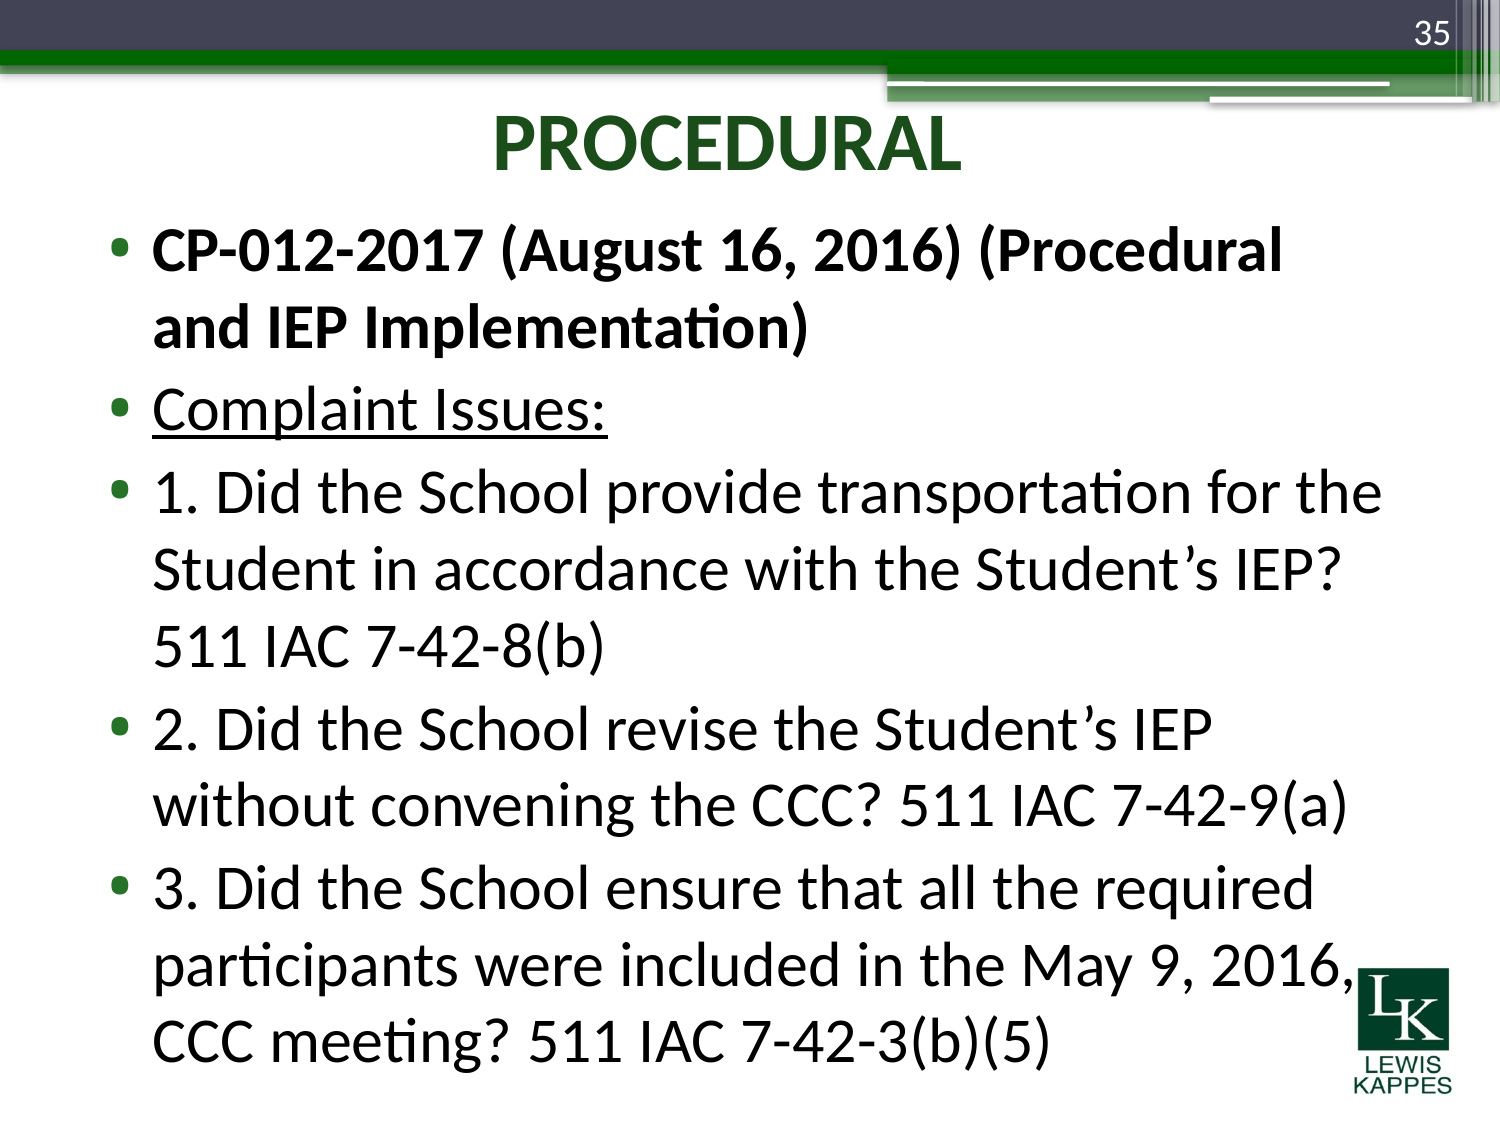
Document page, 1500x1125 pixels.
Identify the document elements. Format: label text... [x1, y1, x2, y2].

slide_number 35 [1341, 0, 1466, 61]
list CP-012-2017 (August 16, 2016) (Procedural and IEP Implementation) Complaint Issues: 1. Did the School provide transportation for the Student in accordance with the Student’s IEP? 511 IAC 7-42-8(b) 2. Did the School revise the Student’s IEP without convening the CCC? 511 IAC 7-42-9(a) 3. Did the School ensure that all the required participants were included in the May 9, 2016, CCC meeting? 511 IAC 7-42-3(b)(5) [75, 200, 1403, 1095]
picture [1352, 962, 1454, 1095]
title PROCEDURAL [52, 125, 1403, 250]
